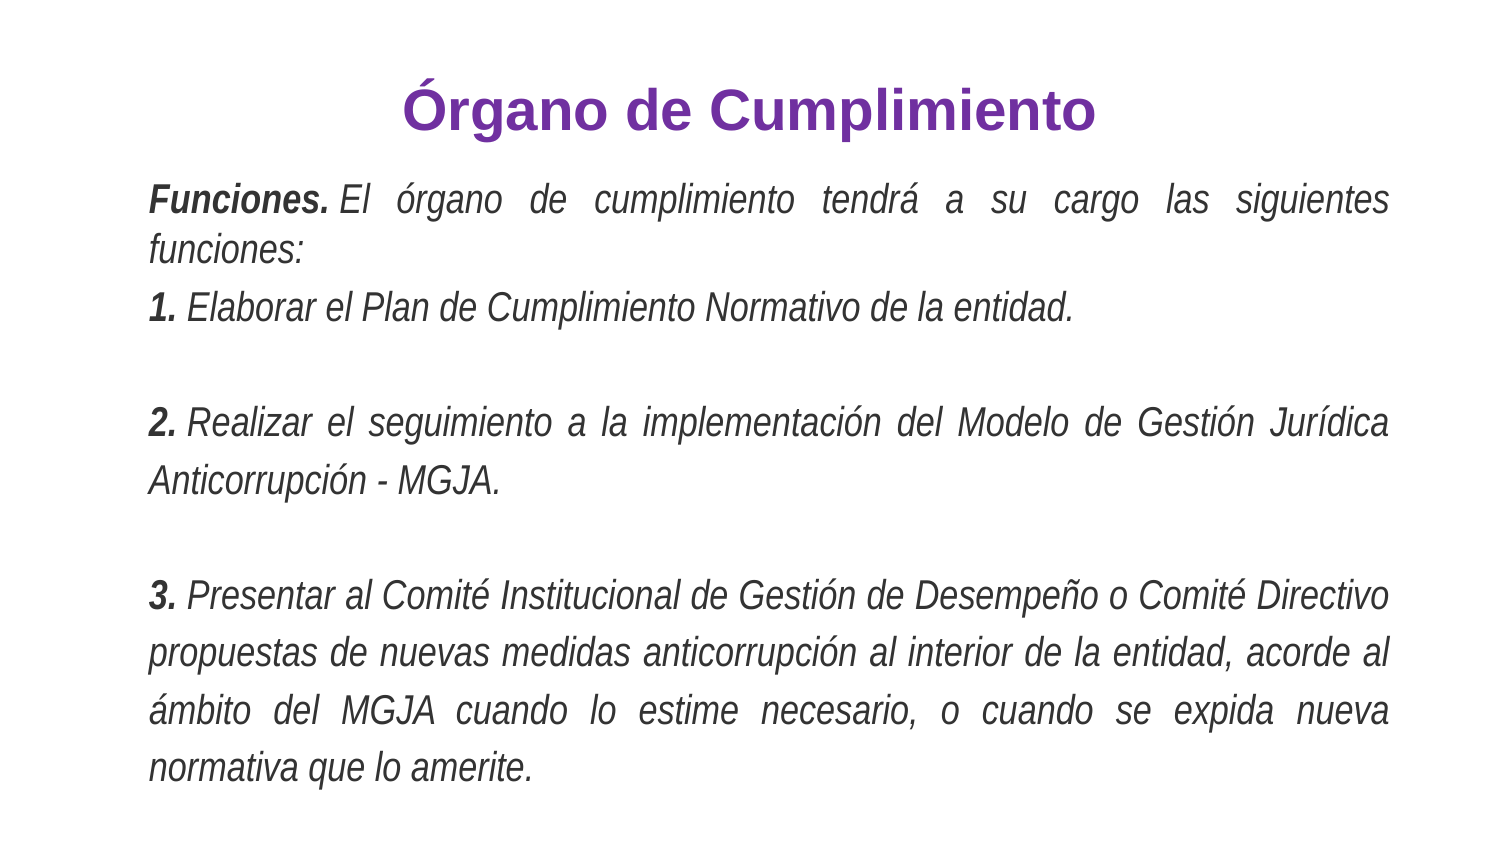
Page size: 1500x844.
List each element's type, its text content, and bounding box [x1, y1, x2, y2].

list Funciones. El órgano de cumplimiento tendrá a su cargo las siguientes funciones: 1. Elaborar el Plan de Cumplimiento Normativo de la entidad. 2. Realizar el seguimiento a la implementación del Modelo de Gestión Jurídica Anticorrupción - MGJA. 3. Presentar al Comité Institucional de Gestión de Desempeño o Comité Directivo propuestas de nuevas medidas anticorrupción al interior de la entidad, acorde al ámbito del MGJA cuando lo estime necesario, o cuando se expida nueva normativa que lo amerite. [115, 157, 1405, 787]
title Órgano de Cumplimiento [51, 57, 1449, 158]
